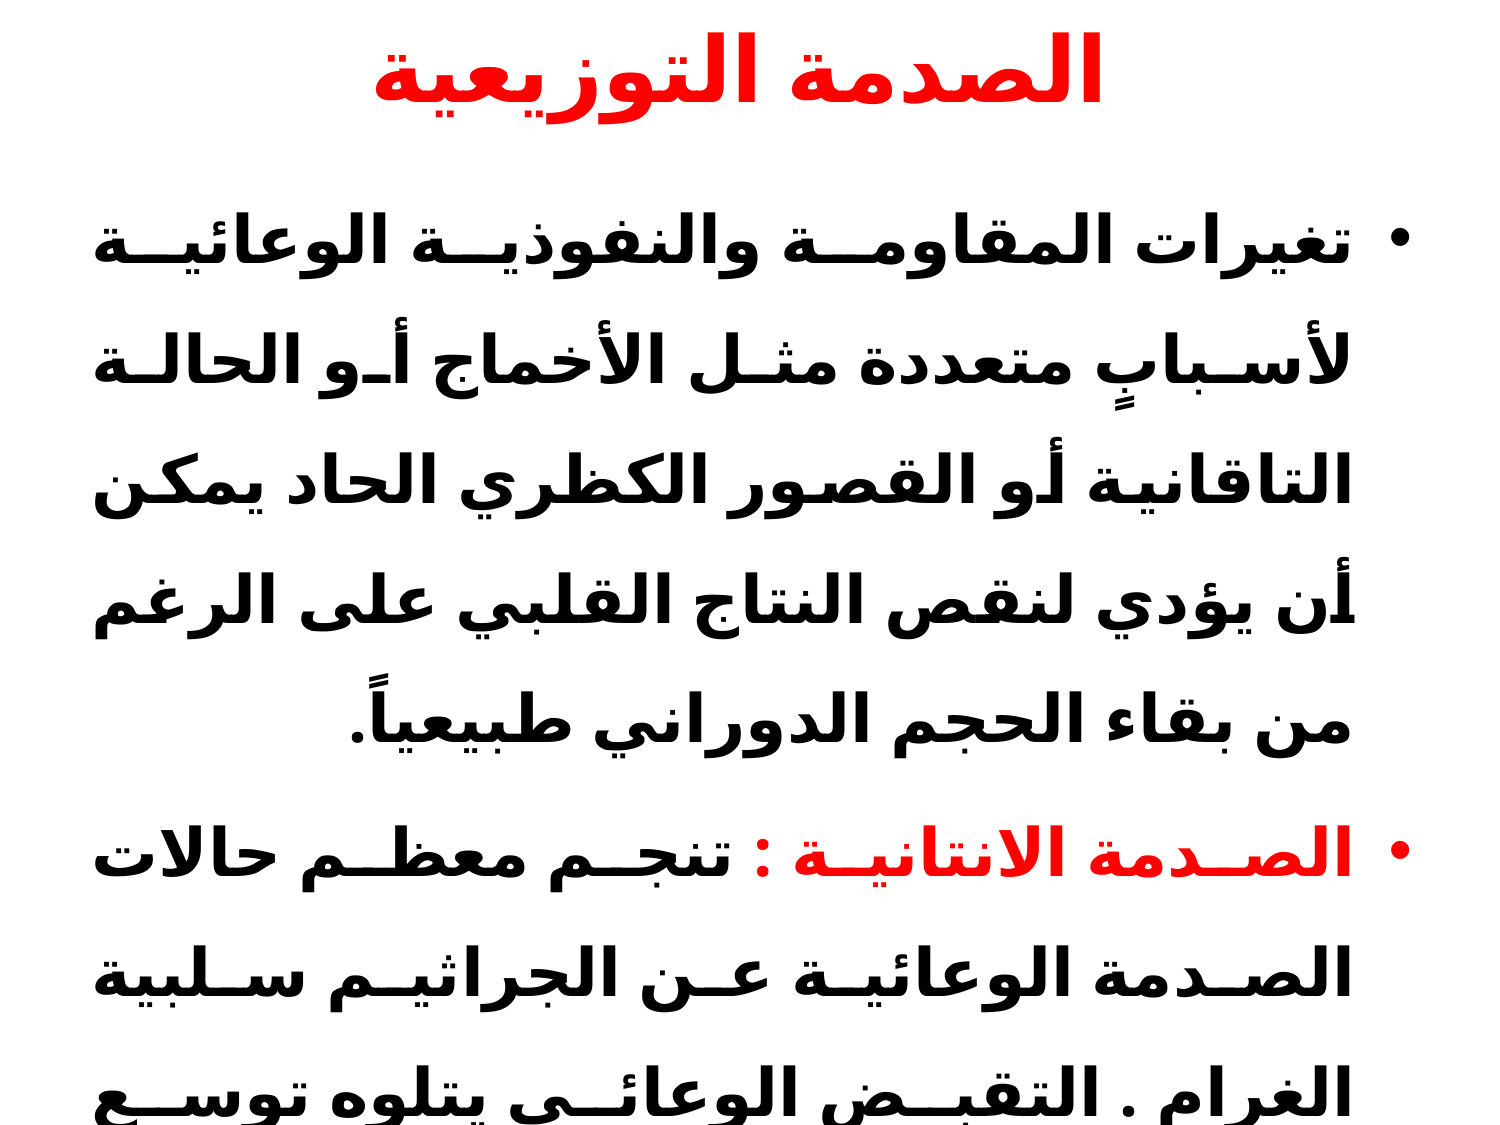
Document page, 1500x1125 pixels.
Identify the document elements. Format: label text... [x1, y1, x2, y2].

title الصدمة التوزيعية [64, 0, 1415, 160]
list تغيرات المقاومة والنفوذية الوعائية لأسبابٍ متعددة مثل الأخماج أو الحالة التاقانية أو القصور الكظري الحاد يمكن أن يؤدي لنقص النتاج القلبي على الرغم من بقاء الحجم الدوراني طبيعياً. الصدمة الانتانية : تنجم معظم حالات الصدمة الوعائية عن الجراثيم سلبية الغرام . التقبض الوعائي يتلوه توسع وعائي مع تجمع الدم بالدوران الشعري .وكثيرا مايترافق ذلك مع تأثير سمي مباشر على القلب والكظرين [76, 149, 1427, 892]
